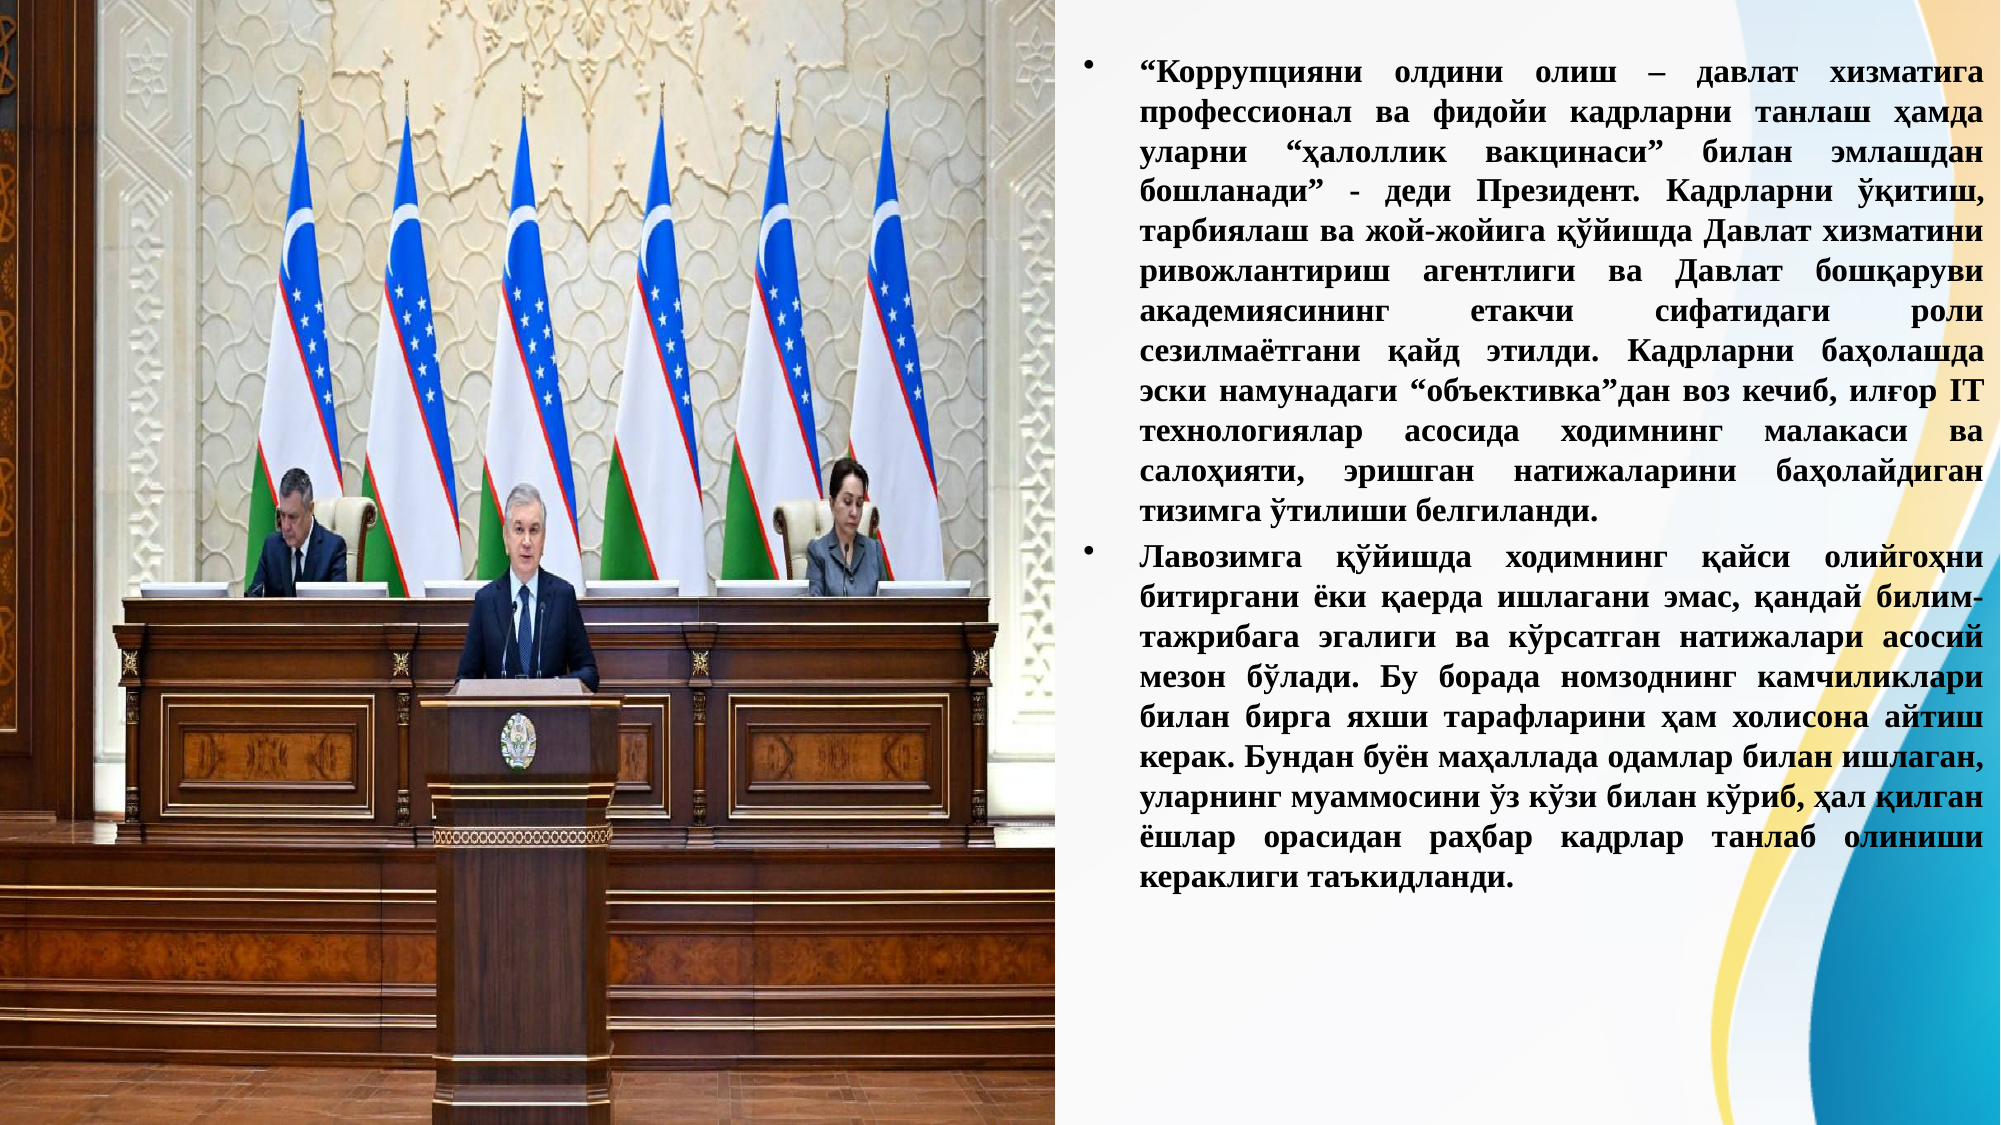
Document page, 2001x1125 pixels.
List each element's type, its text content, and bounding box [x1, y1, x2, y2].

list “Коррупцияни олдини олиш – давлат хизматига профессионал ва фидойи кадрларни танлаш ҳамда уларни “ҳалоллик вакцинаси” билан эмлашдан бошланади” - деди Президент. Кадрларни ўқитиш, тарбиялаш ва жой-жойига қўйишда Давлат хизматини ривожлантириш агентлиги ва Давлат бошқаруви академиясининг етакчи сифатидаги роли сезилмаётгани қайд этилди. Кадрларни баҳолашда эски намунадаги “объективка”дан воз кечиб, илғор IT технологиялар асосида ходимнинг малакаси ва салоҳияти, эришган натижаларини баҳолайдиган тизимга ўтилиши белгиланди. Лавозимга қўйишда ходимнинг қайси олийгоҳни битиргани ёки қаерда ишлагани эмас, қандай билим-тажрибага эгалиги ва кўрсатган натижалари асосий мезон бўлади. Бу борада номзоднинг камчиликлари билан бирга яхши тарафларини ҳам холисона айтиш керак. Бундан буён маҳаллада одамлар билан ишлаган, уларнинг муаммосини ўз кўзи билан кўриб, ҳал қилган ёшлар орасидан раҳбар кадрлар танлаб олиниши кераклиги таъкидланди. [1068, 41, 2000, 1112]
picture [0, 0, 2001, 1125]
